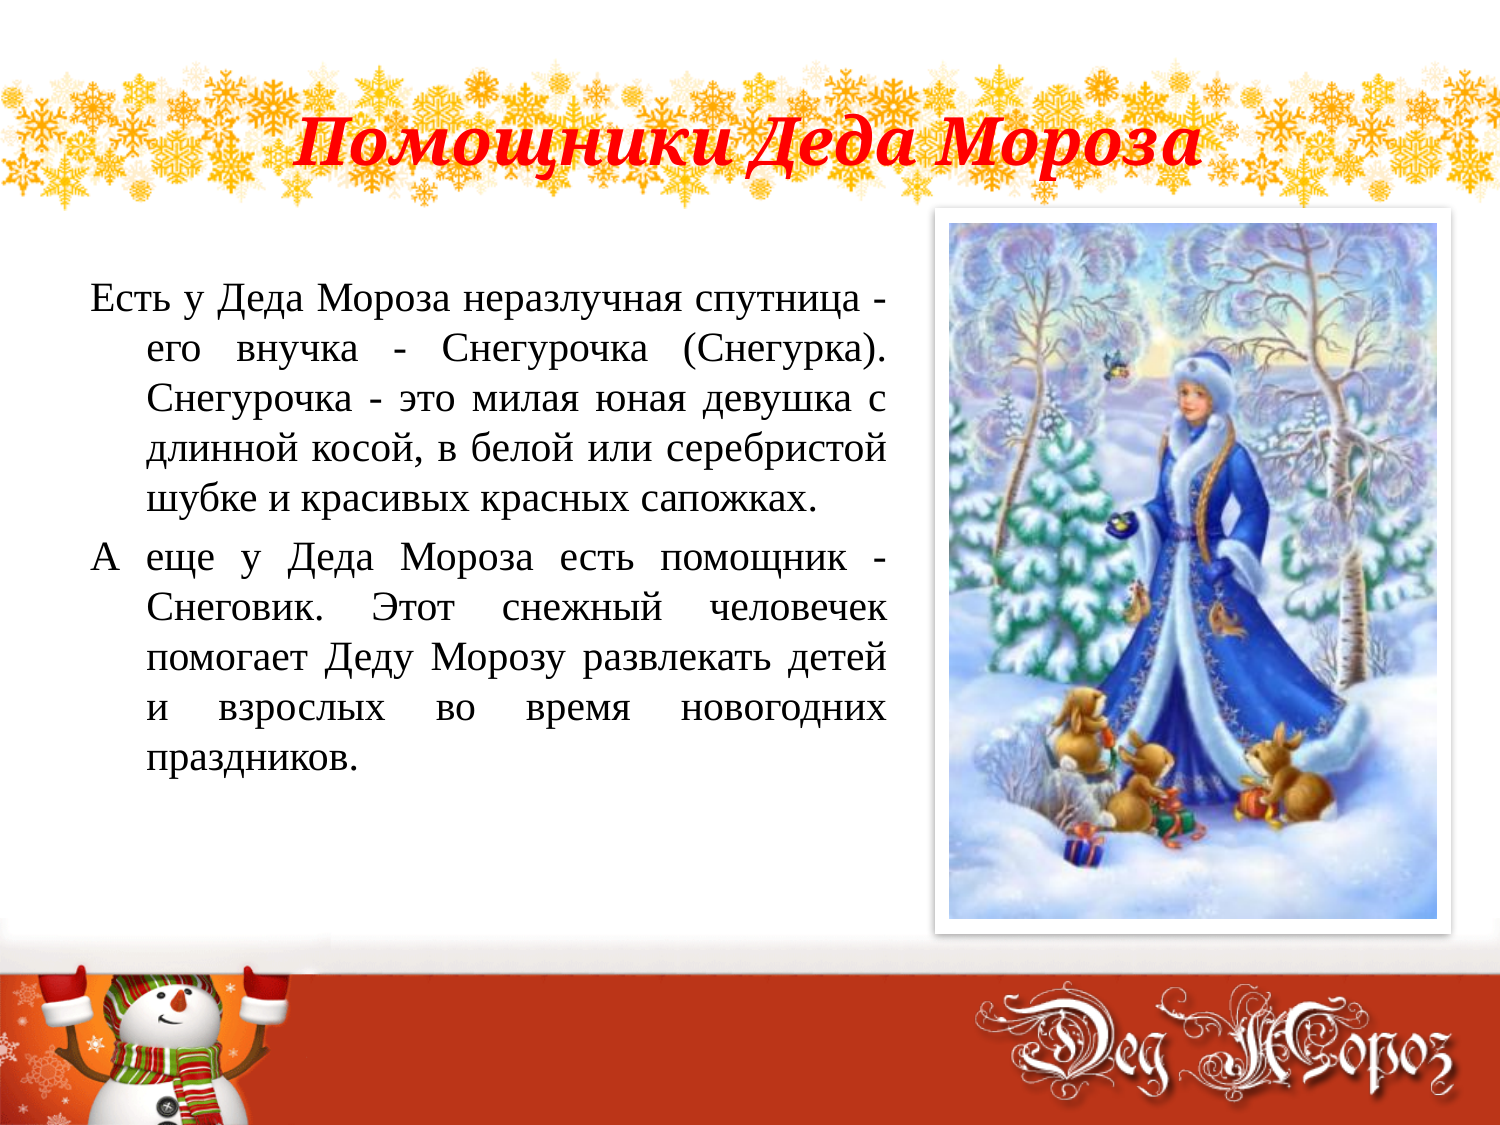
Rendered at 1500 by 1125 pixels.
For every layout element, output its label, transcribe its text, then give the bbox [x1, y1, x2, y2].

title Помощники Деда Мороза [74, 44, 1426, 233]
list Есть у Деда Мороза неразлучная спутница - его внучка - Снегурочка (Снегурка). Снегурочка - это милая юная девушка с длинной косой, в белой или серебристой шубке и красивых красных сапожках. А еще у Деда Мороза есть помощник - Снеговик. Этот снежный человечек помогает Деду Морозу развлекать детей и взрослых во время новогодних праздников. [74, 262, 903, 1006]
picture [0, 0, 1500, 1125]
